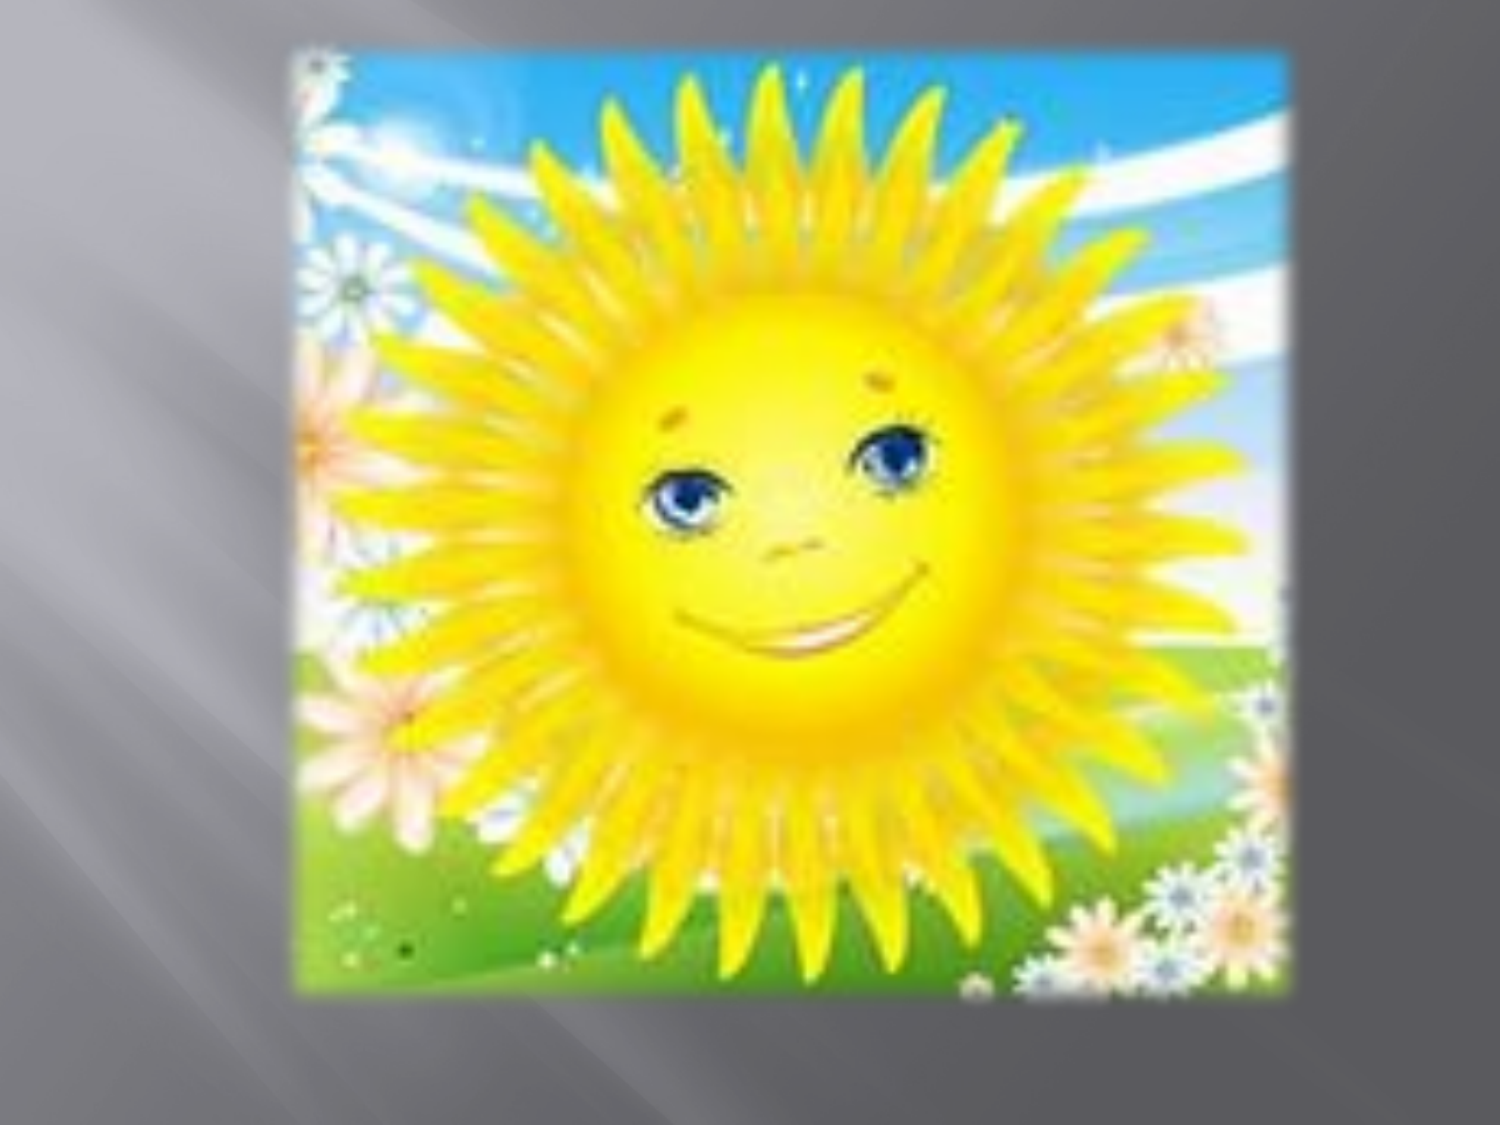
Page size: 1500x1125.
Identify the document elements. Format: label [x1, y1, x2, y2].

picture [276, 35, 1306, 1012]
